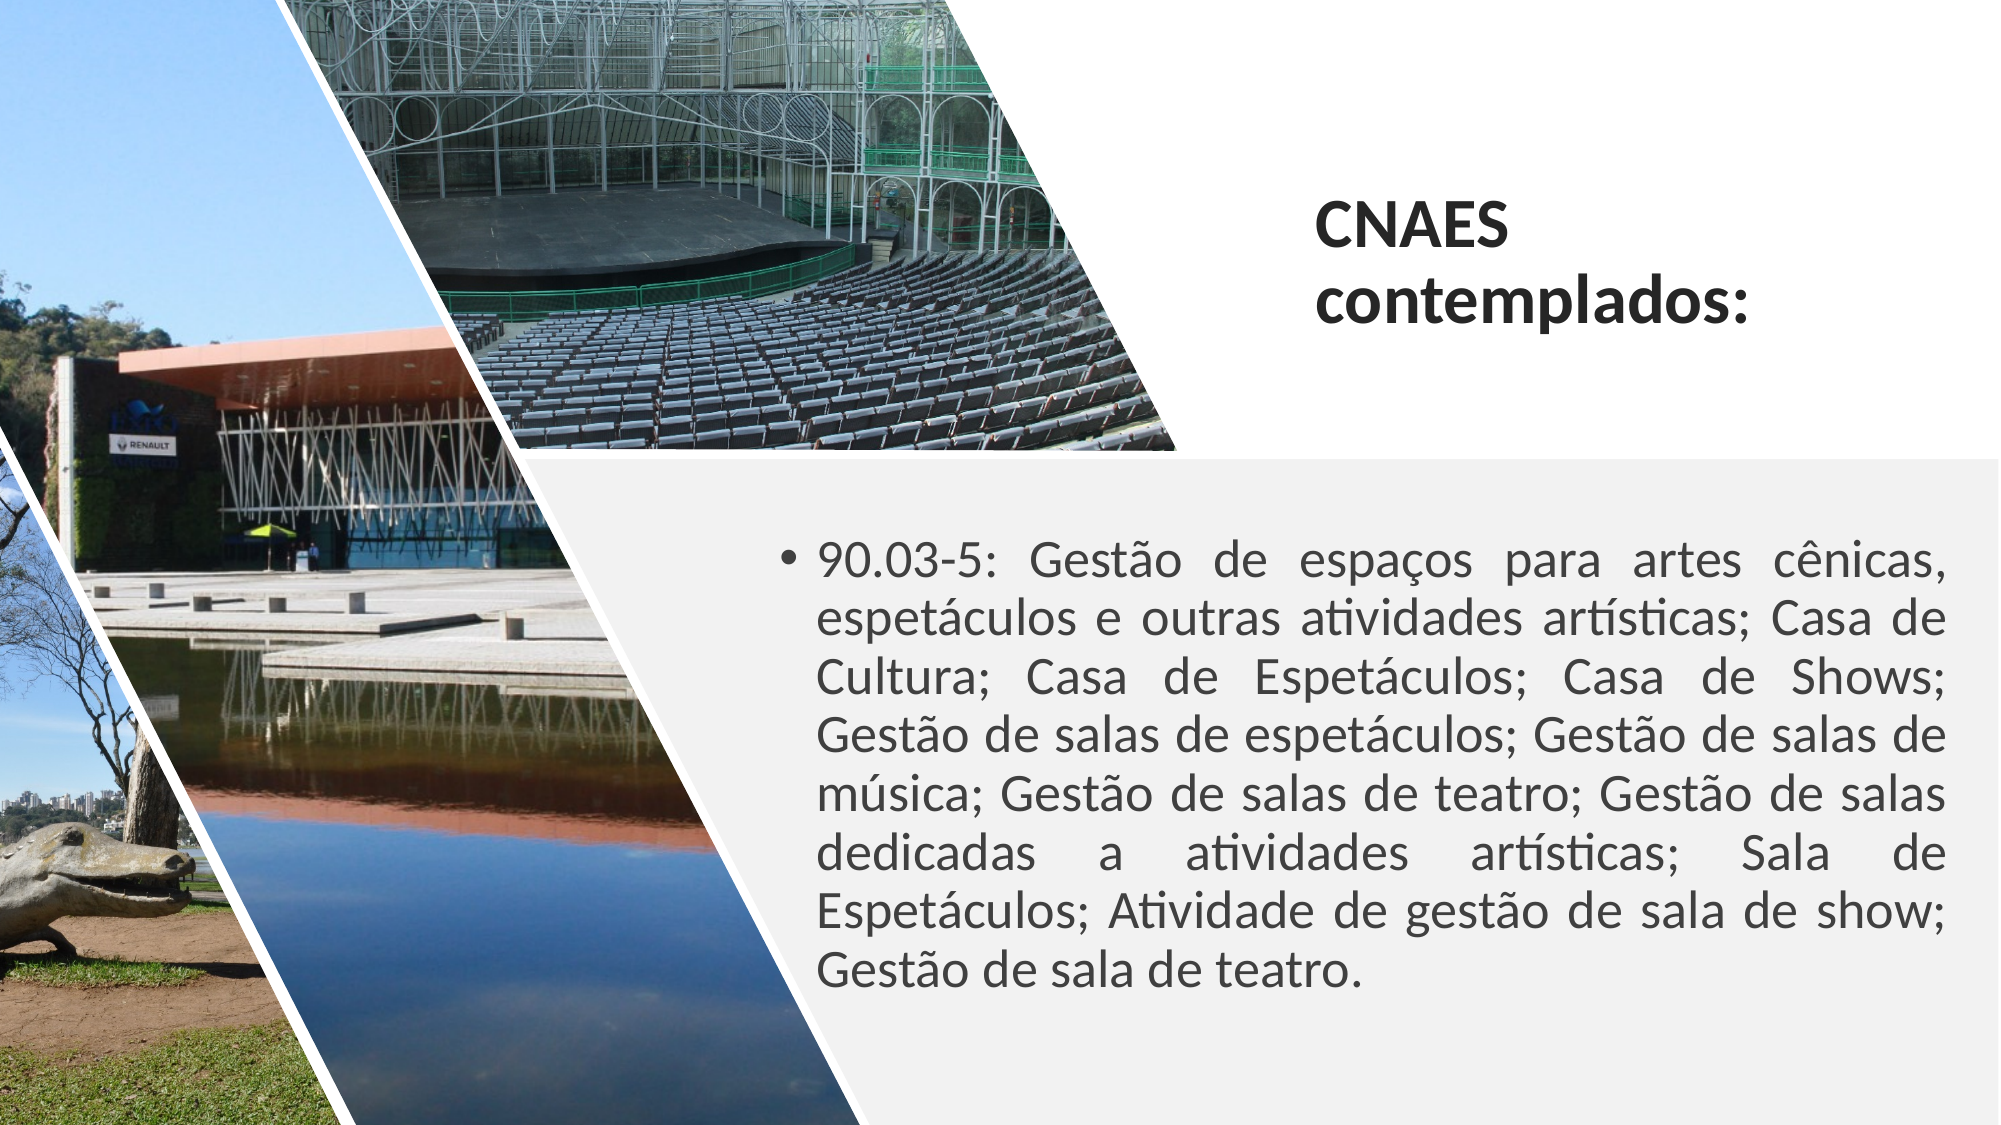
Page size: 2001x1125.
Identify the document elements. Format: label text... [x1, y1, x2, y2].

list 90.03-5: Gestão de espaços para artes cênicas, espetáculos e outras atividades artísticas; Casa de Cultura; Casa de Espetáculos; Casa de Shows; Gestão de salas de espetáculos; Gestão de salas de música; Gestão de salas de teatro; Gestão de salas dedicadas a atividades artísticas; Sala de Espetáculos; Atividade de gestão de sala de show; Gestão de sala de teatro. [863, 523, 1965, 1036]
picture [0, 0, 1178, 1125]
title CNAES contemplados: [1300, 177, 1887, 348]
